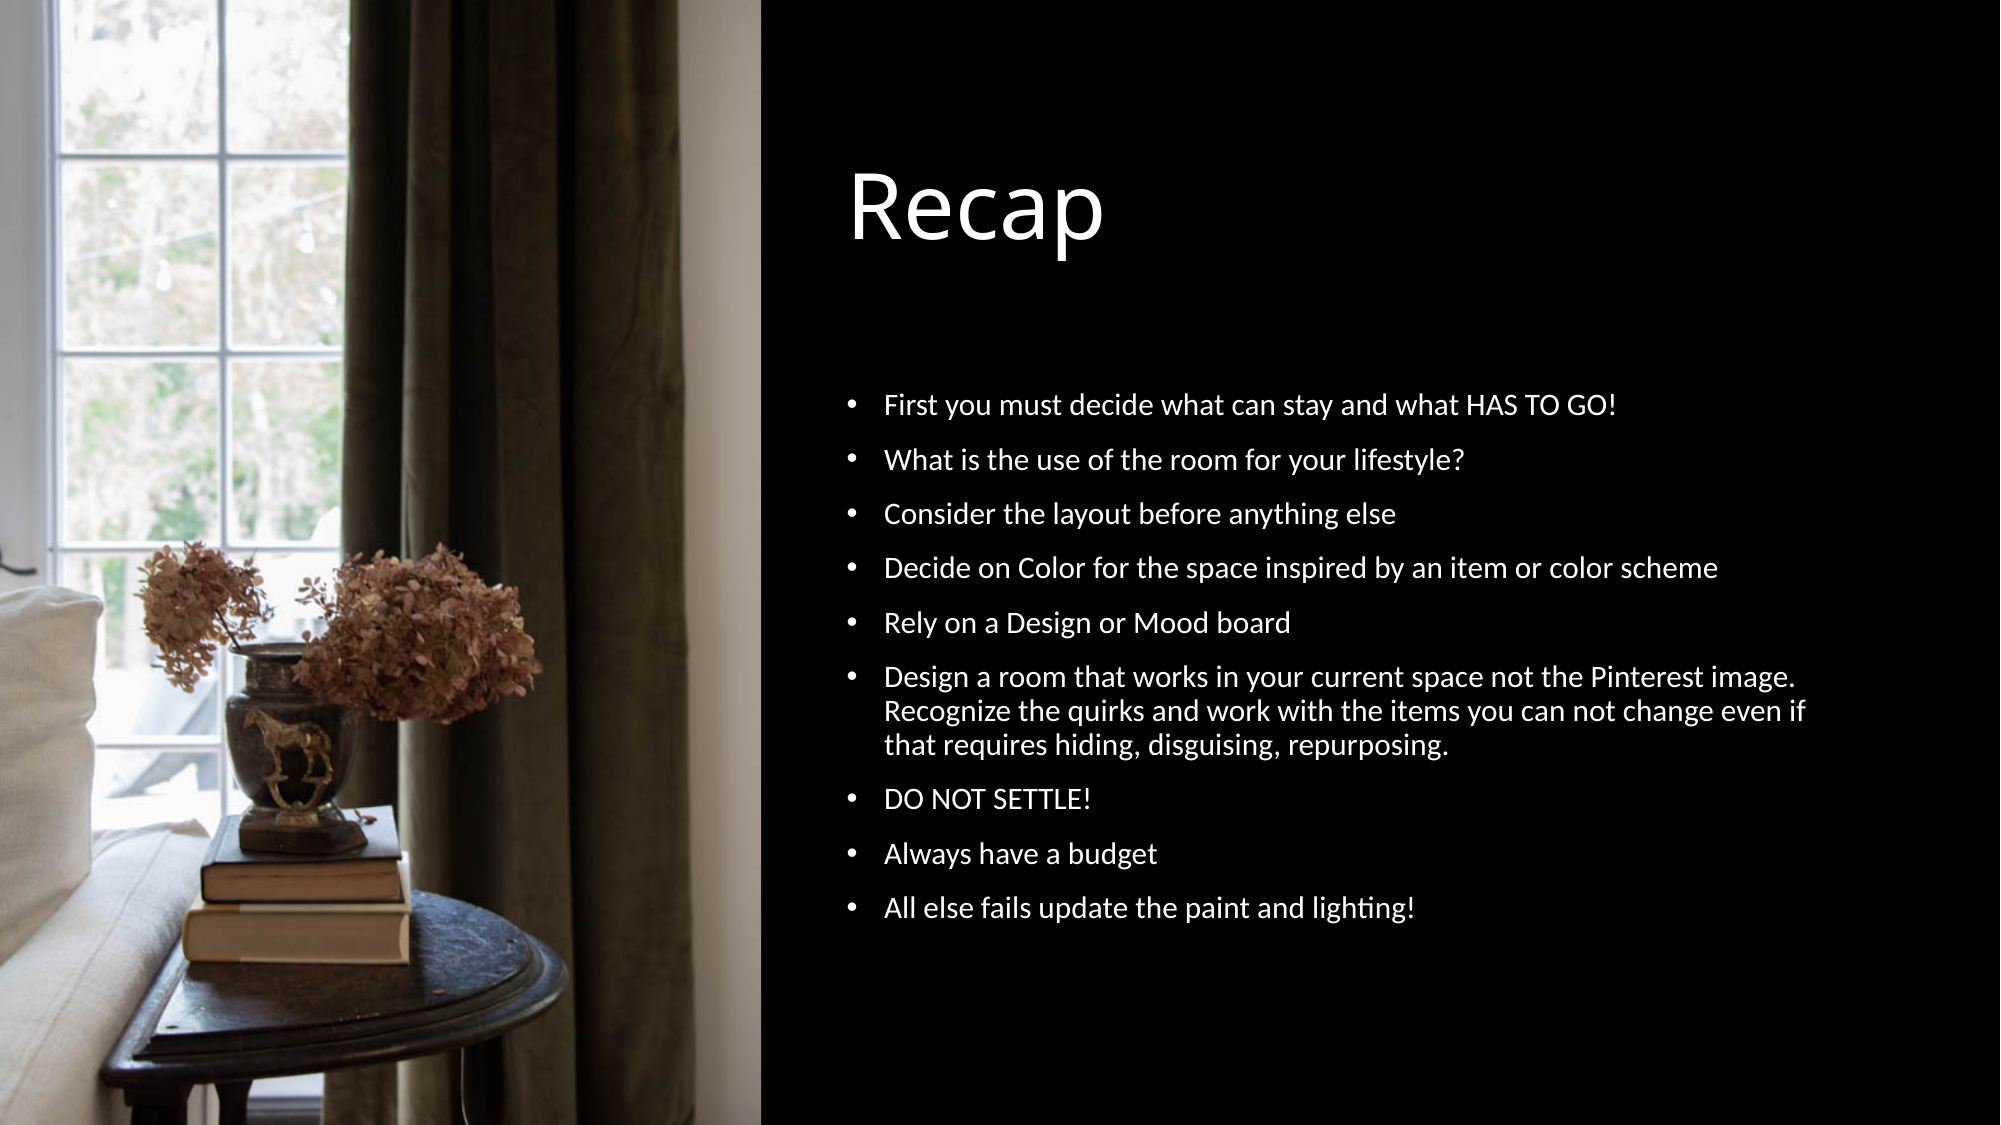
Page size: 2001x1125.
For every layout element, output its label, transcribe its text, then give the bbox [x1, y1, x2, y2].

list First you must decide what can stay and what HAS TO GO! What is the use of the room for your lifestyle? Consider the layout before anything else Decide on Color for the space inspired by an item or color scheme Rely on a Design or Mood board Design a room that works in your current space not the Pinterest image. Recognize the quirks and work with the items you can not change even if that requires hiding, disguising, repurposing. DO NOT SETTLE! Always have a budget All else fails update the paint and lighting! [831, 381, 1845, 1014]
picture [0, 0, 762, 1125]
title Recap [831, 59, 1845, 360]
